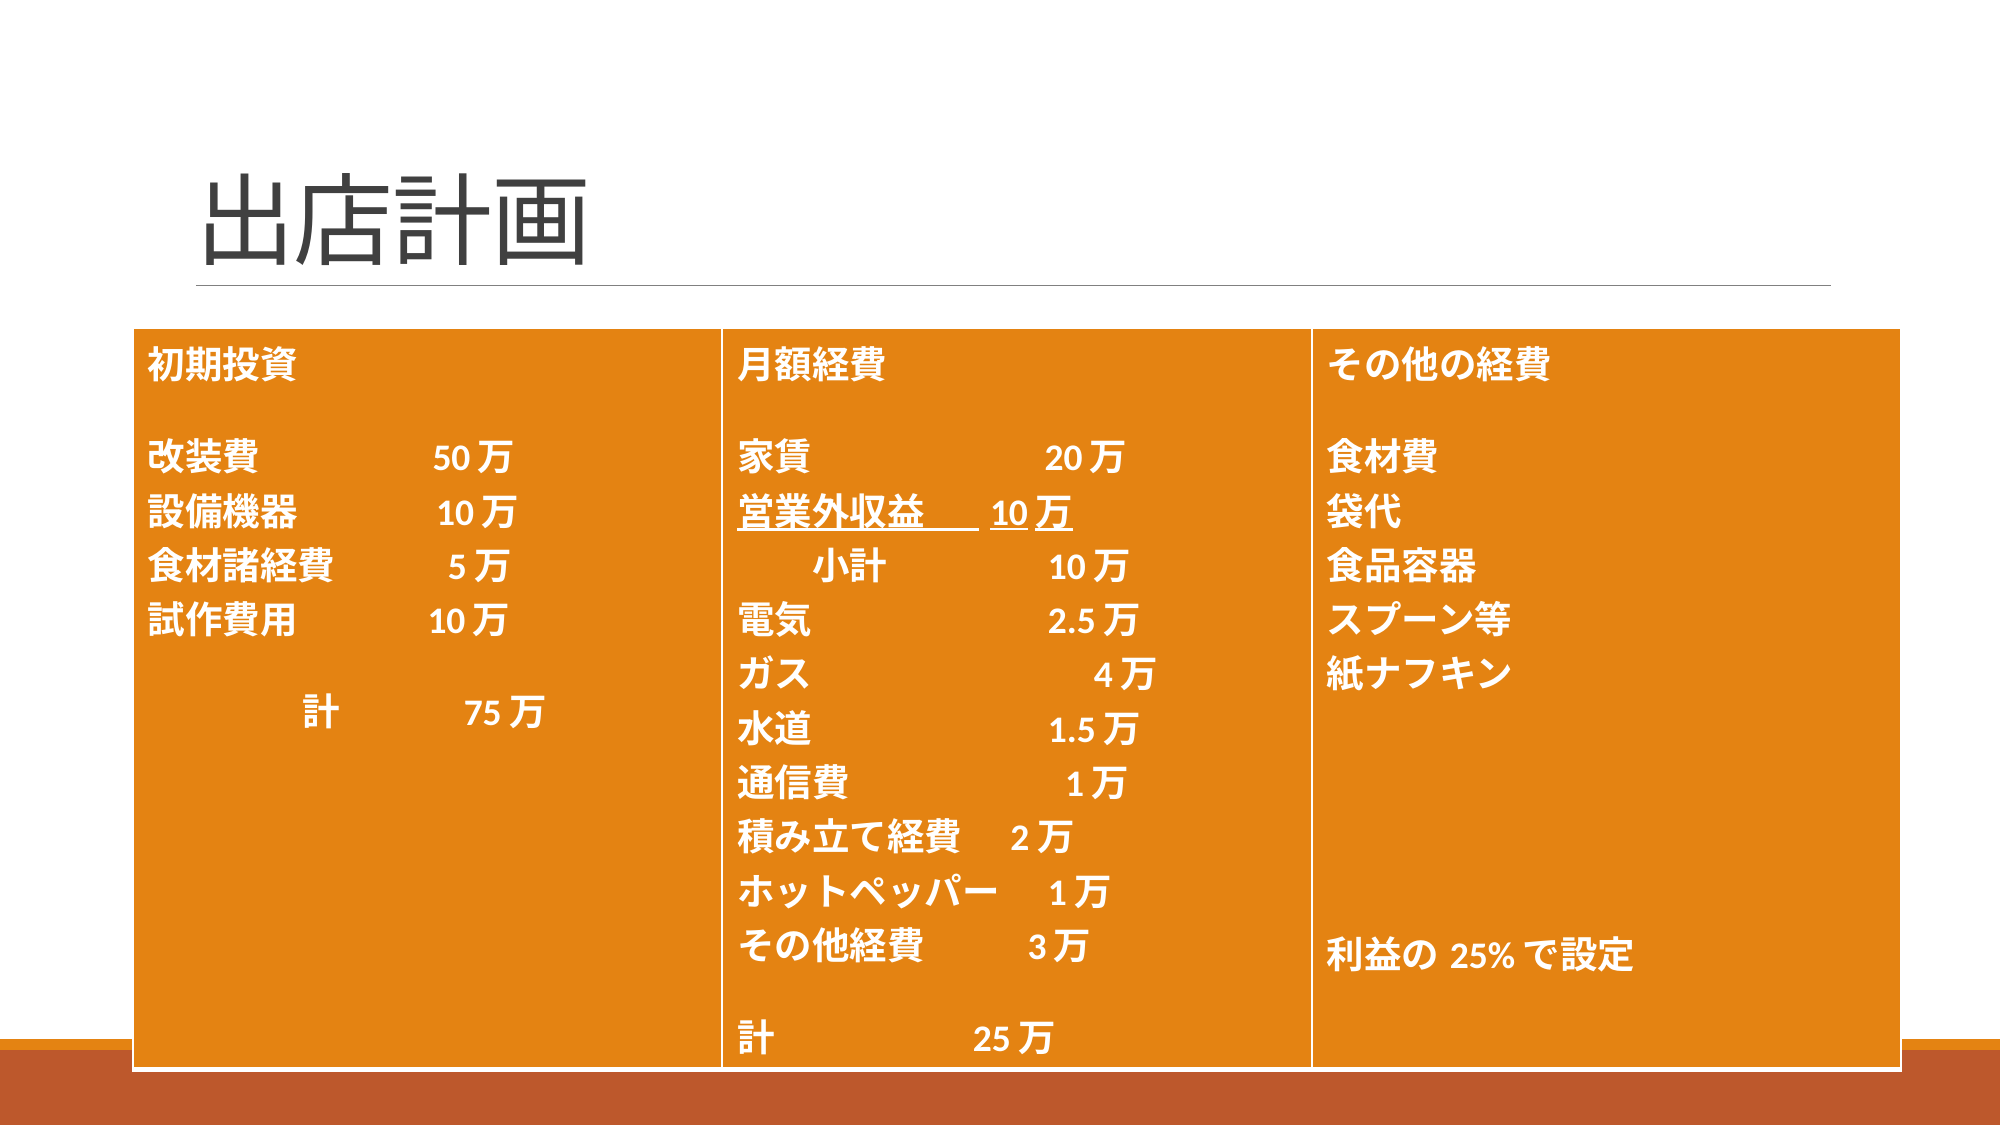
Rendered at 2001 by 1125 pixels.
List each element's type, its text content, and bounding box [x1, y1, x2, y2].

title 出店計画 [180, 47, 1830, 285]
table_header 月額経費 家賃 20万 営業外収益 10万 小計 10万 電気 2.5万 ガス 4万 水道 1.5万 通信費 1万 積み立て経費 2万 ホットペッパー 1万 その他経費 3万 計 25万 [723, 329, 1311, 1067]
table_header 初期投資 改装費 50万 設備機器 10万 食材諸経費 5万 試作費用 10万 計 75万 [134, 329, 721, 1067]
table_header その他の経費 食材費 袋代 食品容器 スプーン等 紙ナフキン 利益の25%で設定 [1313, 329, 1900, 1067]
